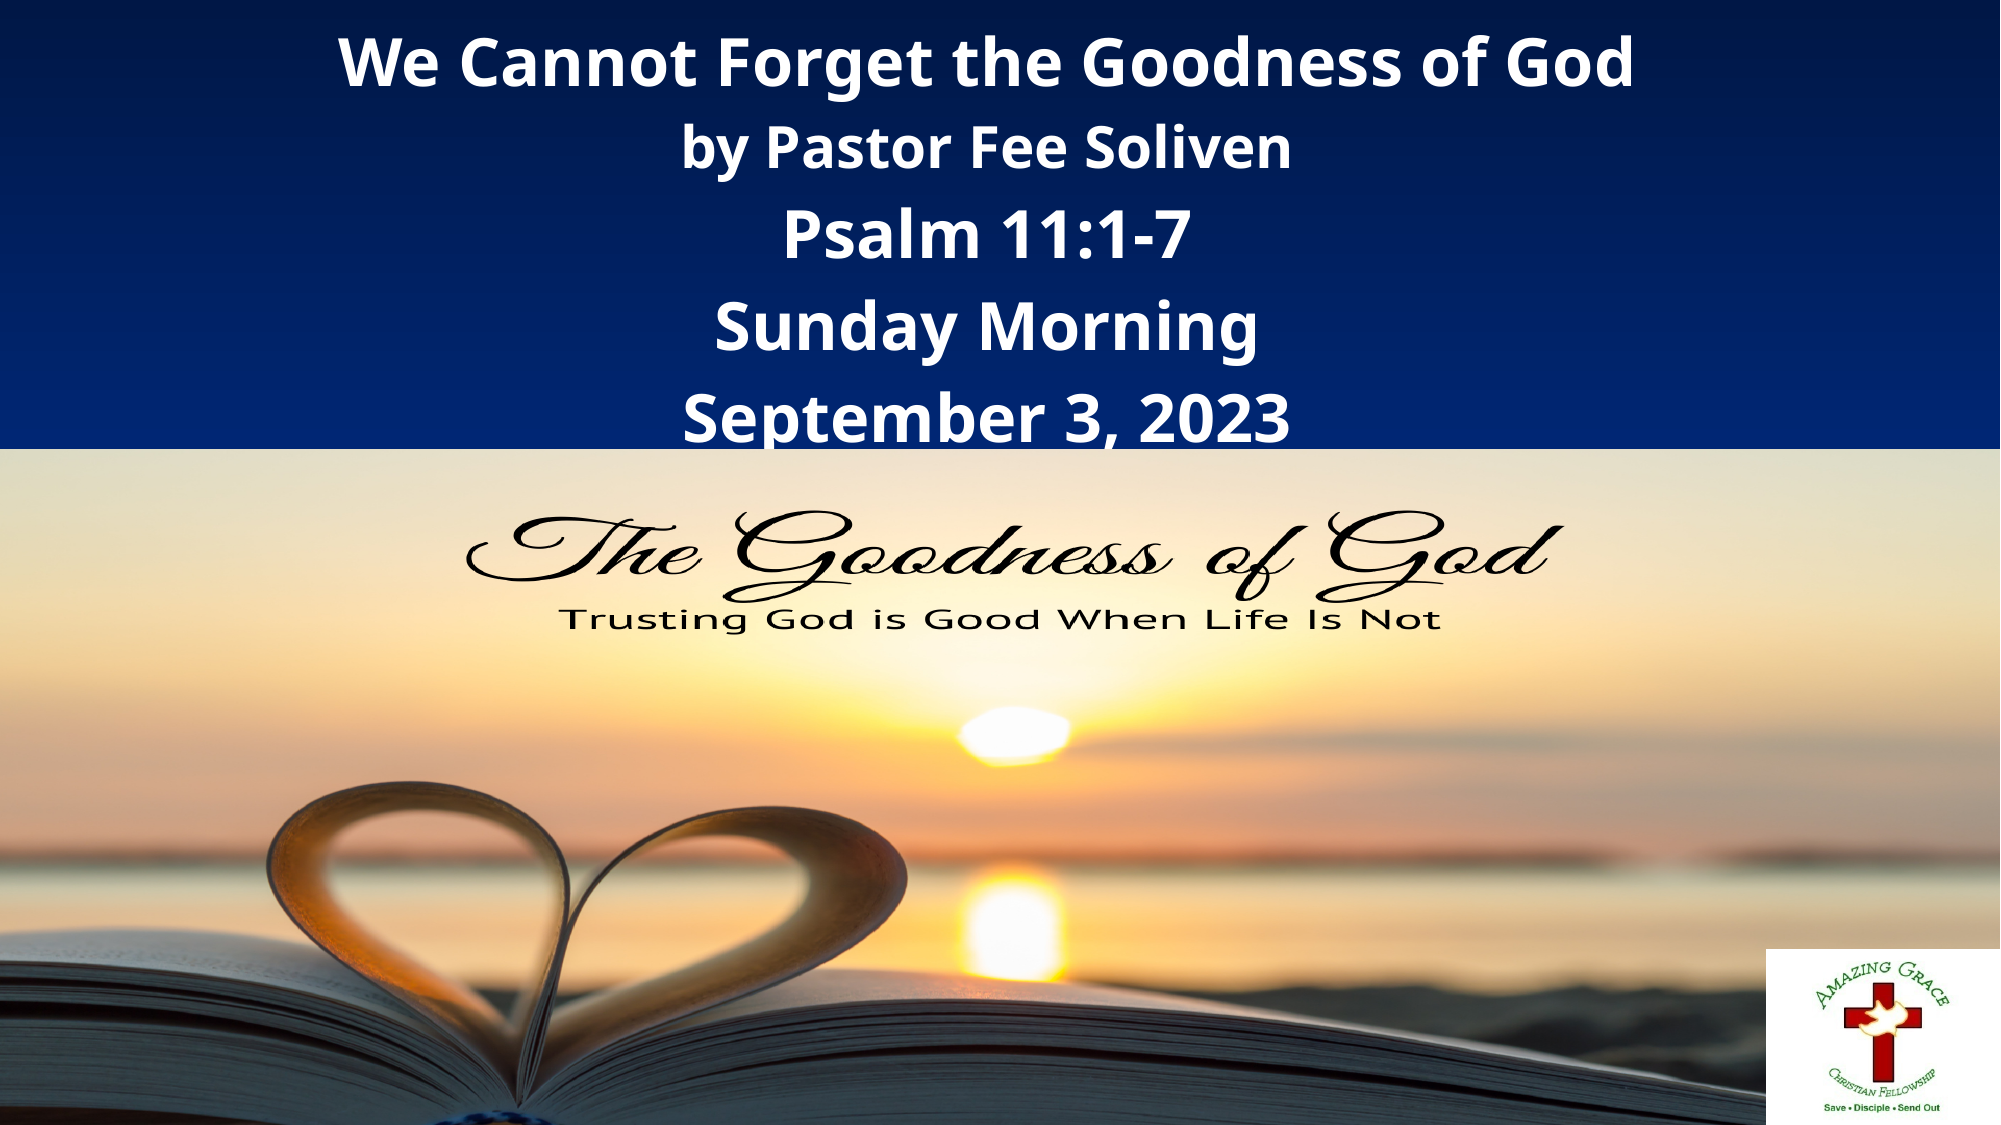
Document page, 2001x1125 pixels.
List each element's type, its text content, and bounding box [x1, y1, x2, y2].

picture [0, 449, 2000, 1125]
text_box We Cannot Forget the Goodness of God by Pastor Fee Soliven Psalm 11:1-7 Sunday Morning September 3, 2023 [37, 0, 1938, 313]
